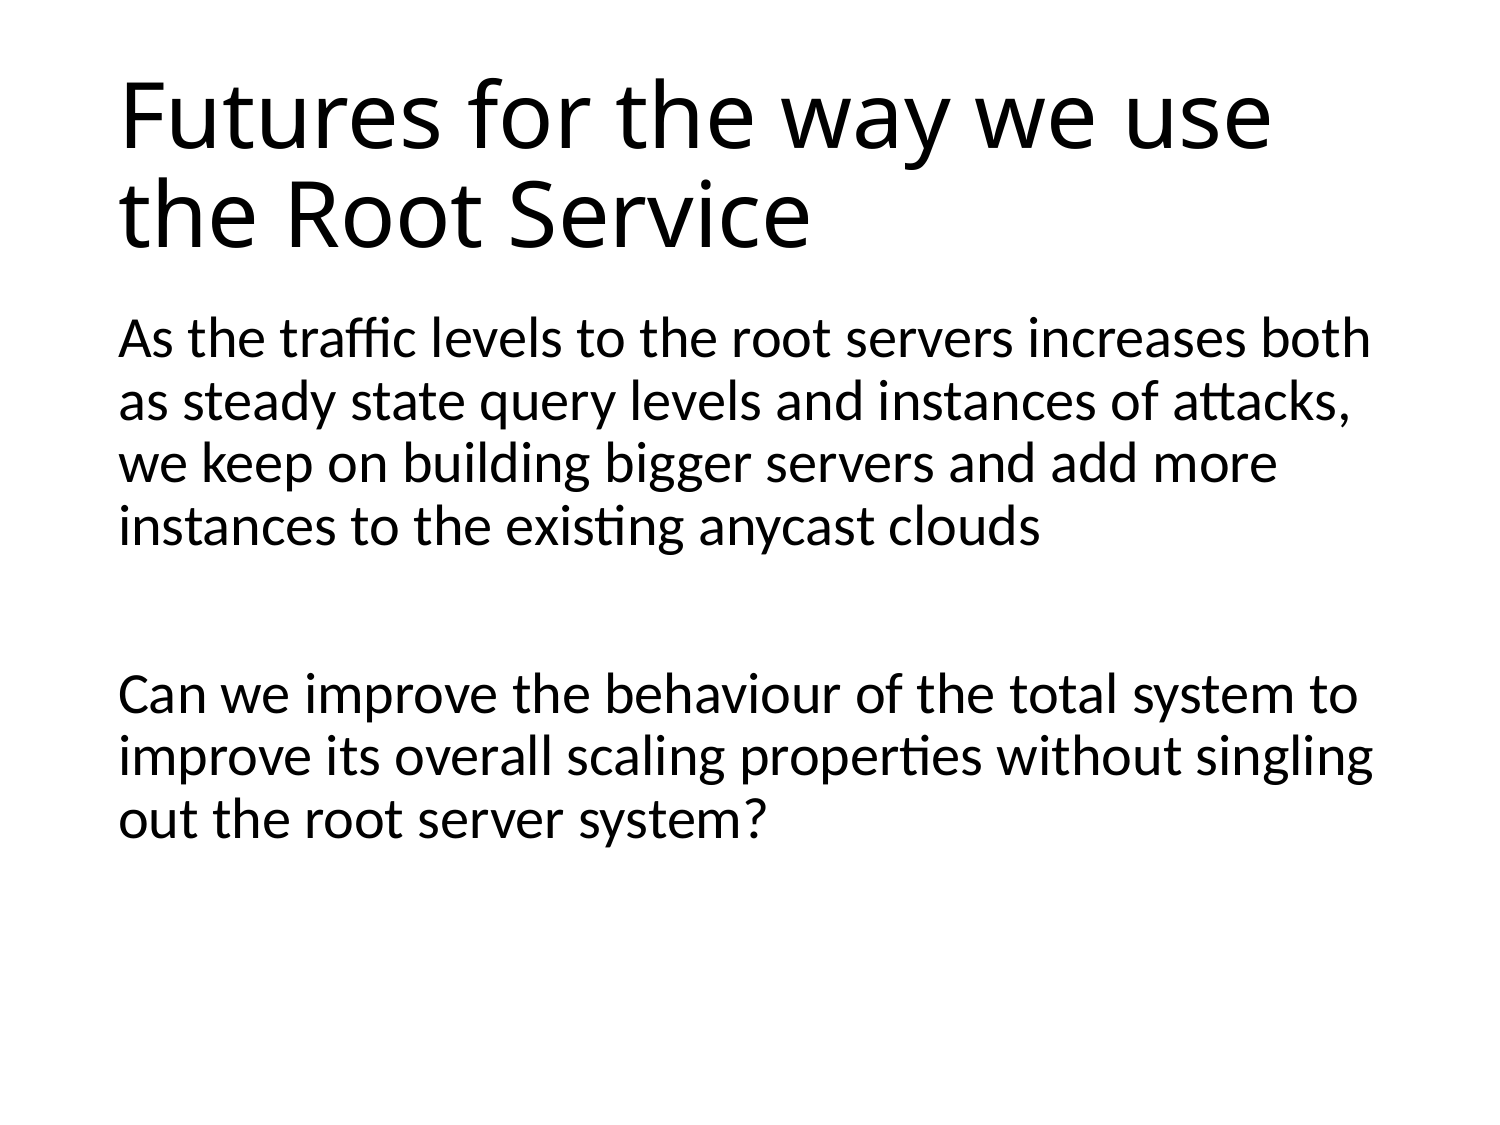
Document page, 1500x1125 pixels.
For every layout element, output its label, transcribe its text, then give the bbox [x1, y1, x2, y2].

list As the traffic levels to the root servers increases both as steady state query levels and instances of attacks, we keep on building bigger servers and add more instances to the existing anycast clouds Can we improve the behaviour of the total system to improve its overall scaling properties without singling out the root server system? [103, 299, 1397, 1014]
title Futures for the way we use the Root Service [103, 59, 1397, 278]
